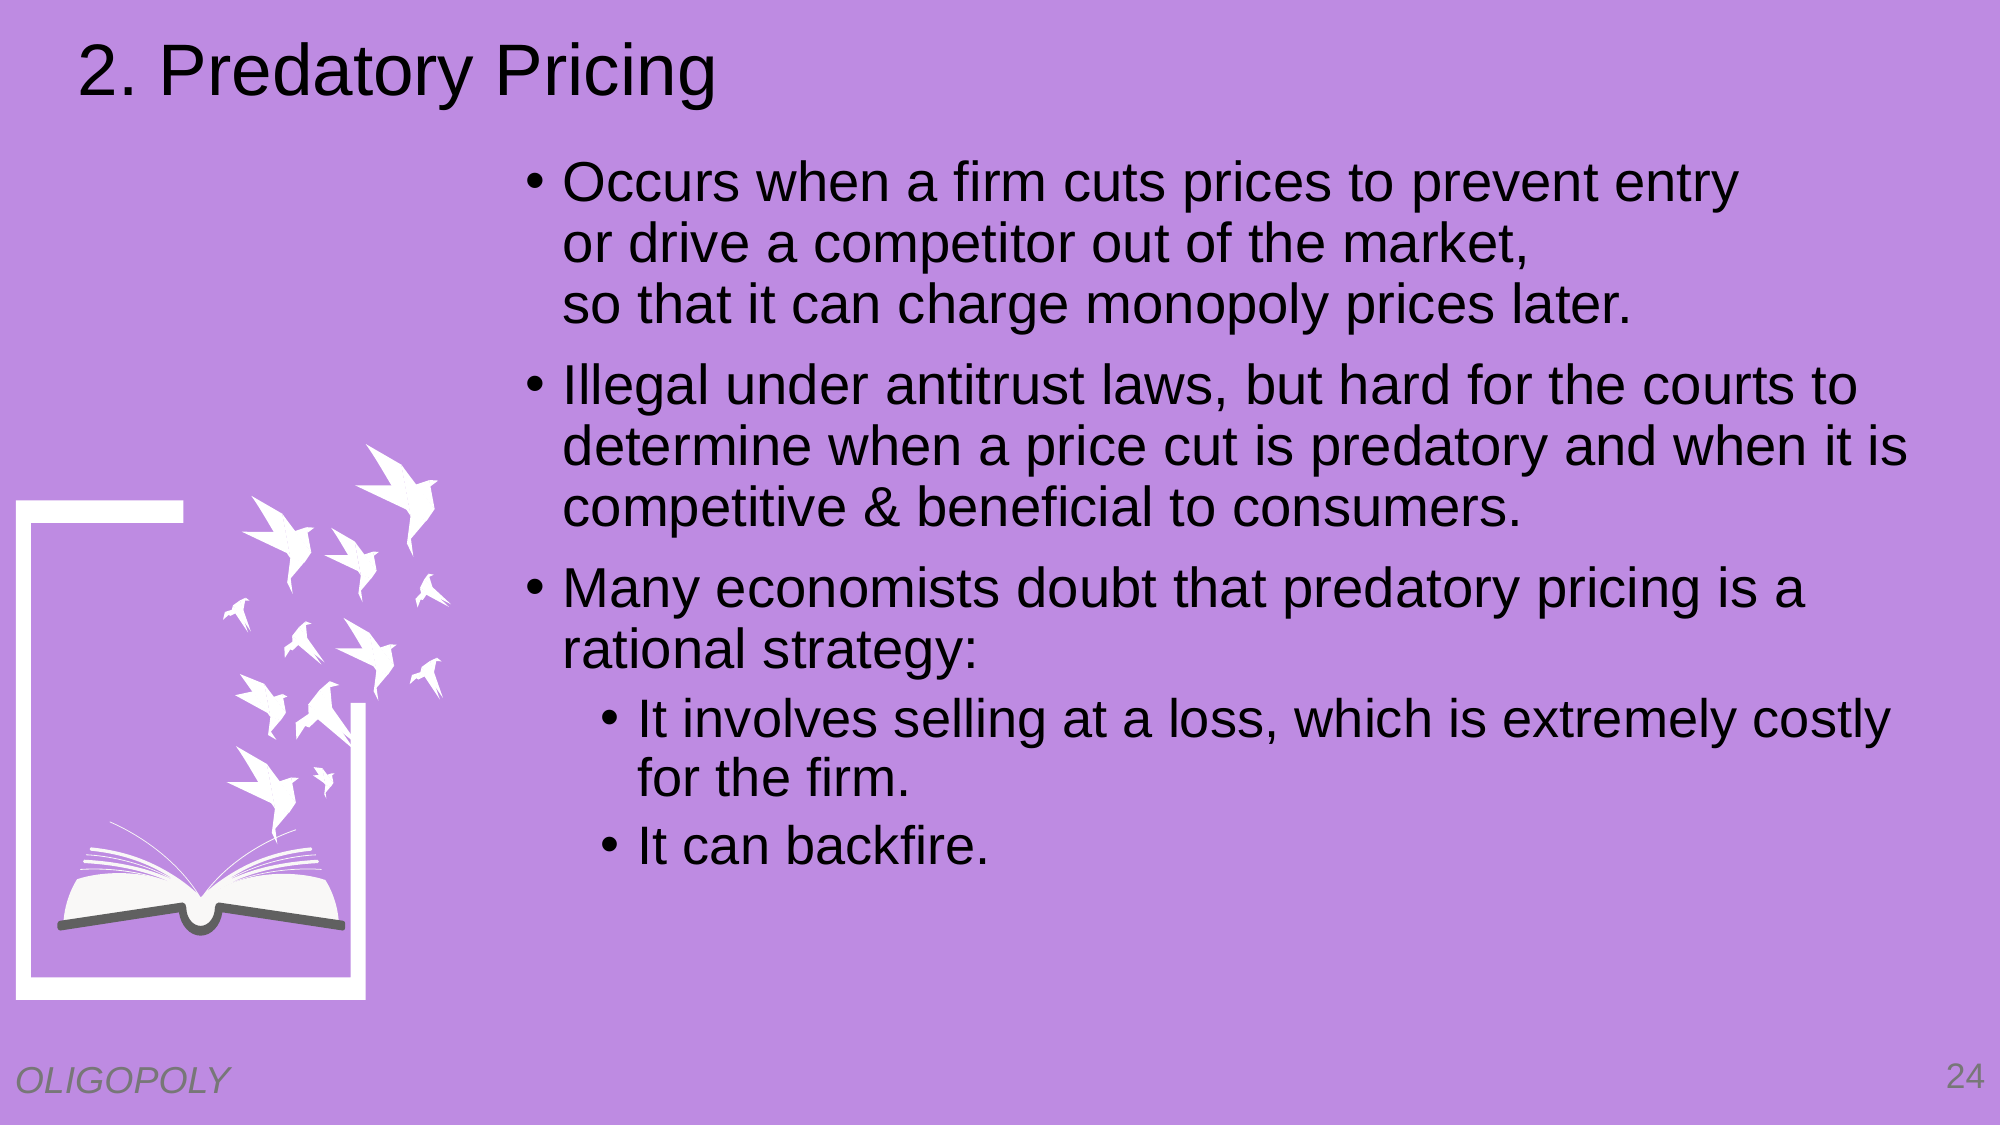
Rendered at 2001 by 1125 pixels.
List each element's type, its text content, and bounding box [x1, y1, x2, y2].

slide_number 24 [1850, 1045, 2000, 1107]
footer OLIGOPOLY [0, 1048, 1204, 1109]
list Occurs when a firm cuts prices to prevent entry or drive a competitor out of the market, so that it can charge monopoly prices later. Illegal under antitrust laws, but hard for the courts to determine when a price cut is predatory and when it is competitive & beneficial to consumers. Many economists doubt that predatory pricing is a rational strategy: It involves selling at a loss, which is extremely costly for the firm. It can backfire. [510, 145, 1961, 1120]
title 2. Predatory Pricing [62, 18, 1788, 126]
